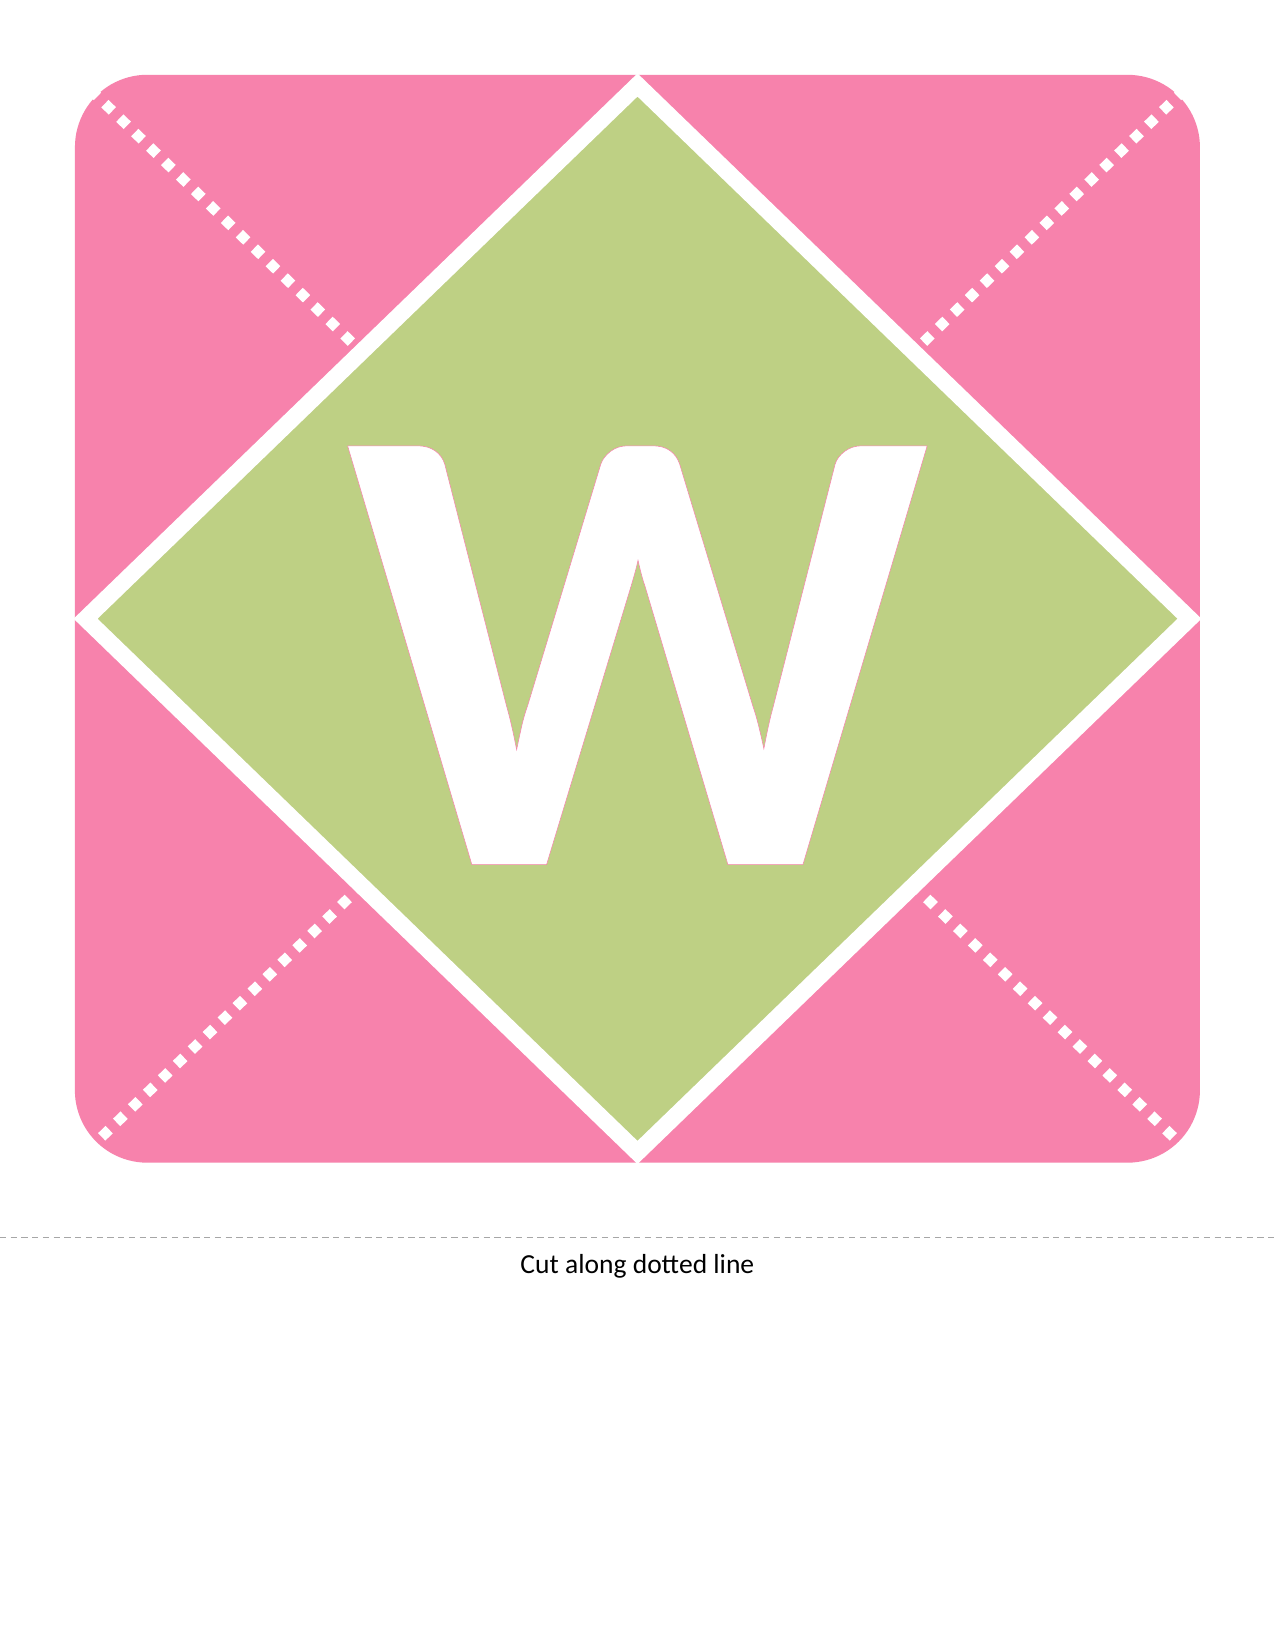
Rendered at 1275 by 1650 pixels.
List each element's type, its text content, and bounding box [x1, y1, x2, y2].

title w [159, 150, 1116, 1063]
